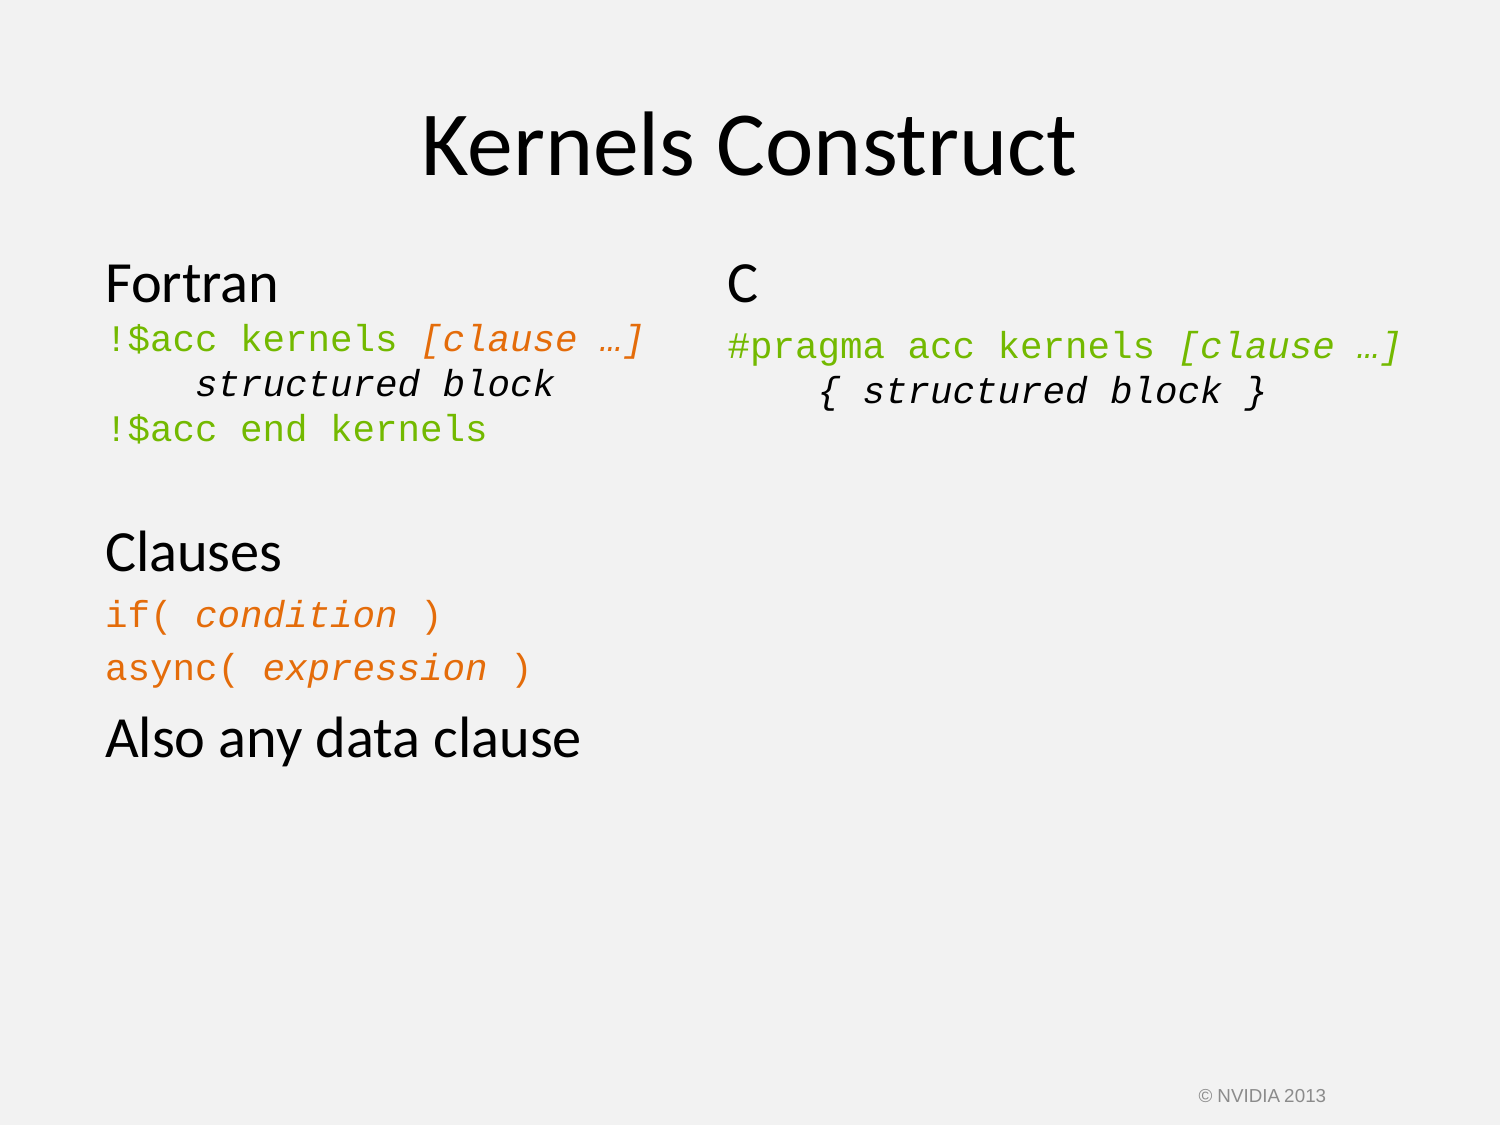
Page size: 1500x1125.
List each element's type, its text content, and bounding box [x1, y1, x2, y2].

footer © NVIDIA 2013 [1025, 1065, 1500, 1125]
title Kernels Construct [75, 45, 1425, 233]
list Fortran !$acc kernels [clause …] structured block !$acc end kernels Clauses if( condition ) async( expression ) Also any data clause [90, 236, 712, 905]
list C #pragma acc kernels [clause …] { structured block } [712, 236, 1500, 905]
